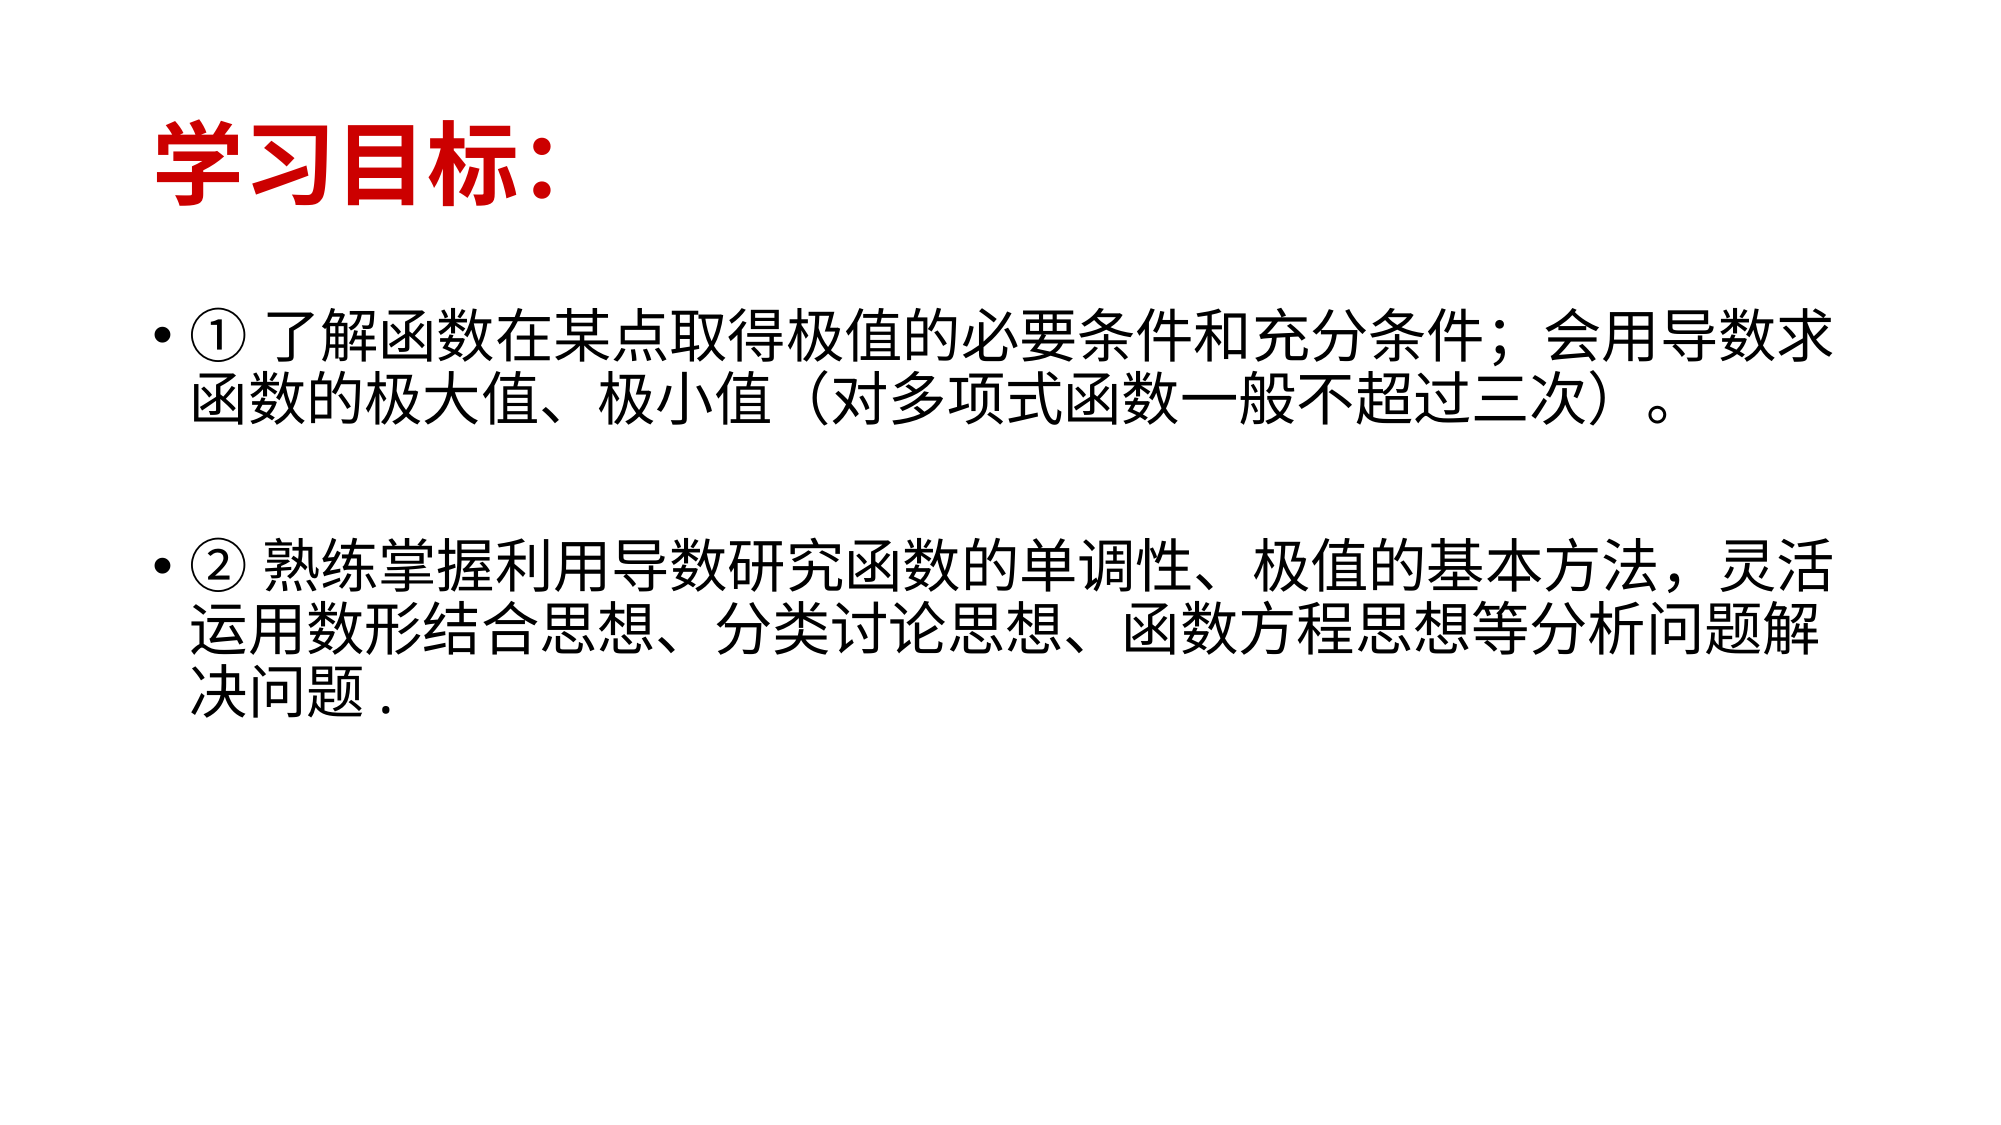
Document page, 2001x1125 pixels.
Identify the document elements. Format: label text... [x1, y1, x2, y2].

list ①了解函数在某点取得极值的必要条件和充分条件；会用导数求函数的极大值、极小值（对多项式函数一般不超过三次）。 ②熟练掌握利用导数研究函数的单调性、极值的基本方法，灵活运用数形结合思想、分类讨论思想、函数方程思想等分析问题解决问题. [137, 299, 1863, 1014]
title 学习目标： [137, 59, 1863, 278]
